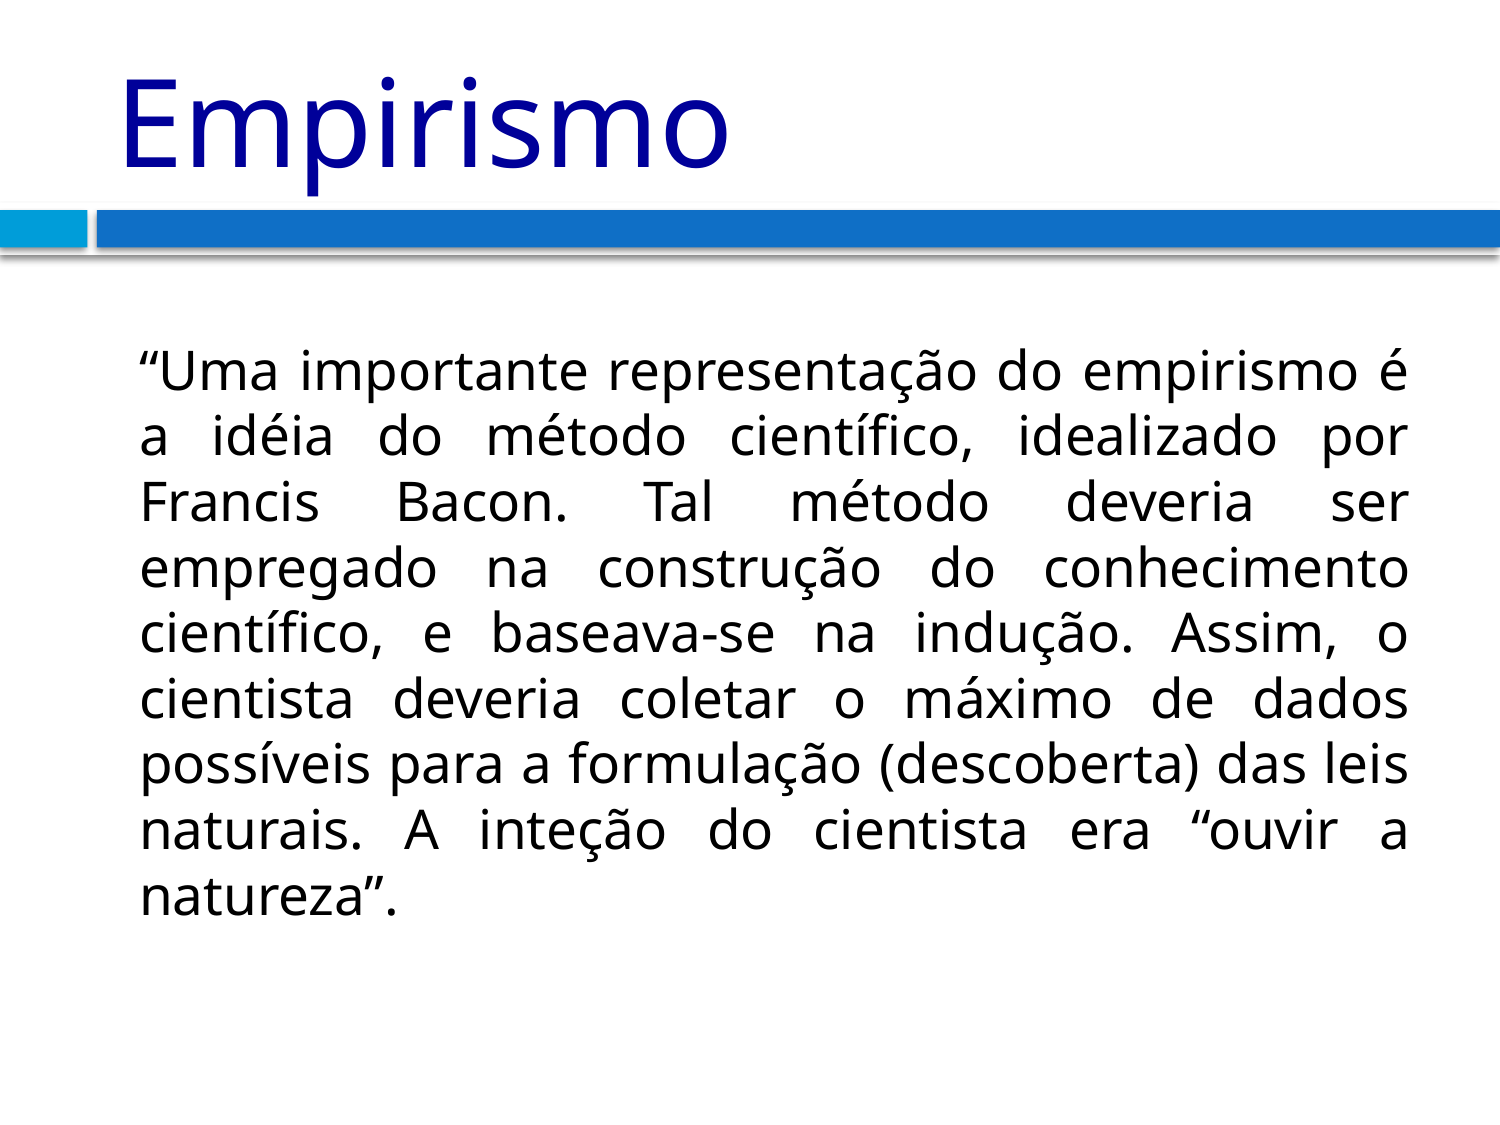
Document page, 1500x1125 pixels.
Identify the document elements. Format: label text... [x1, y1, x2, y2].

list “Uma importante representação do empirismo é a idéia do método científico, idealizado por Francis Bacon. Tal método deveria ser empregado na construção do conhecimento científico, e baseava-se na indução. Assim, o cientista deveria coletar o máximo de dados possíveis para a formulação (descoberta) das leis naturais. A inteção do cientista era “ouvir a natureza”. [75, 328, 1425, 938]
title Empirismo [100, 37, 1438, 200]
